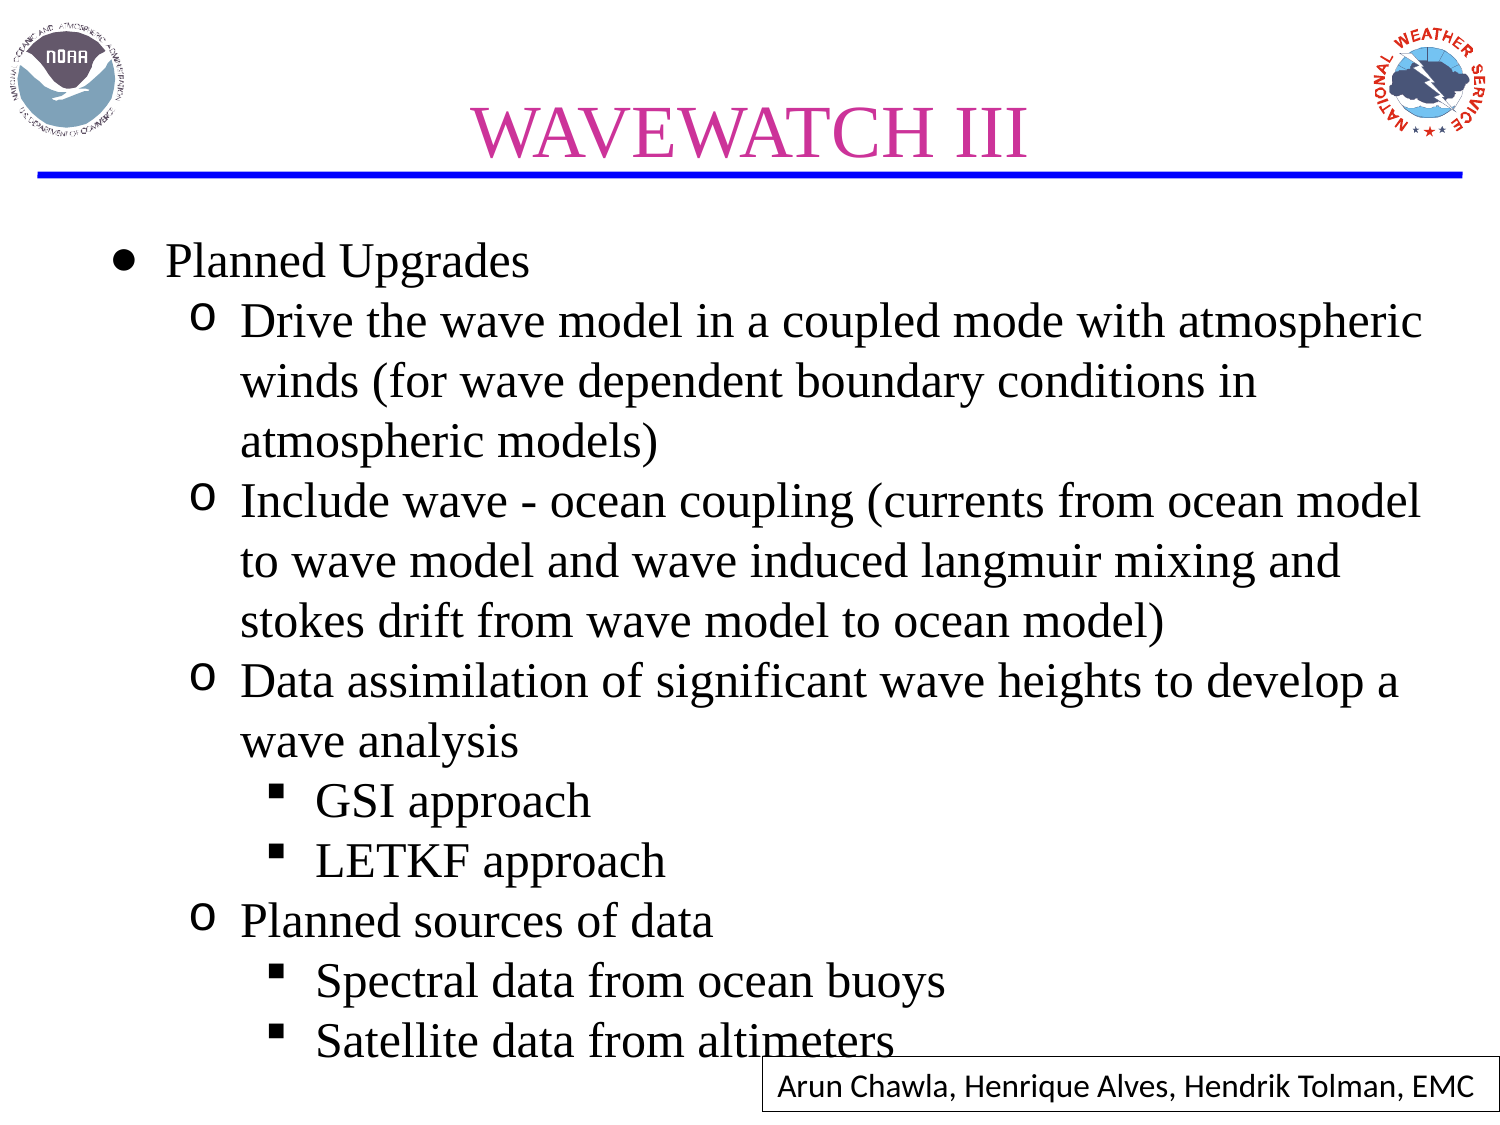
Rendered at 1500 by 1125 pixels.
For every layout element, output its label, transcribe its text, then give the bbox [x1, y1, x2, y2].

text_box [8, 21, 126, 138]
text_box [1371, 27, 1488, 138]
title WAVEWATCH III [75, 0, 1425, 188]
list Planned Upgrades Drive the wave model in a coupled mode with atmospheric winds (for wave dependent boundary conditions in atmospheric models) Include wave - ocean coupling (currents from ocean model to wave model and wave induced langmuir mixing and stokes drift from wave model to ocean model) Data assimilation of significant wave heights to develop a wave analysis GSI approach LETKF approach Planned sources of data Spectral data from ocean buoys Satellite data from altimeters [75, 212, 1450, 1088]
text_box Arun Chawla, Henrique Alves, Hendrik Tolman, EMC [762, 1056, 1500, 1112]
